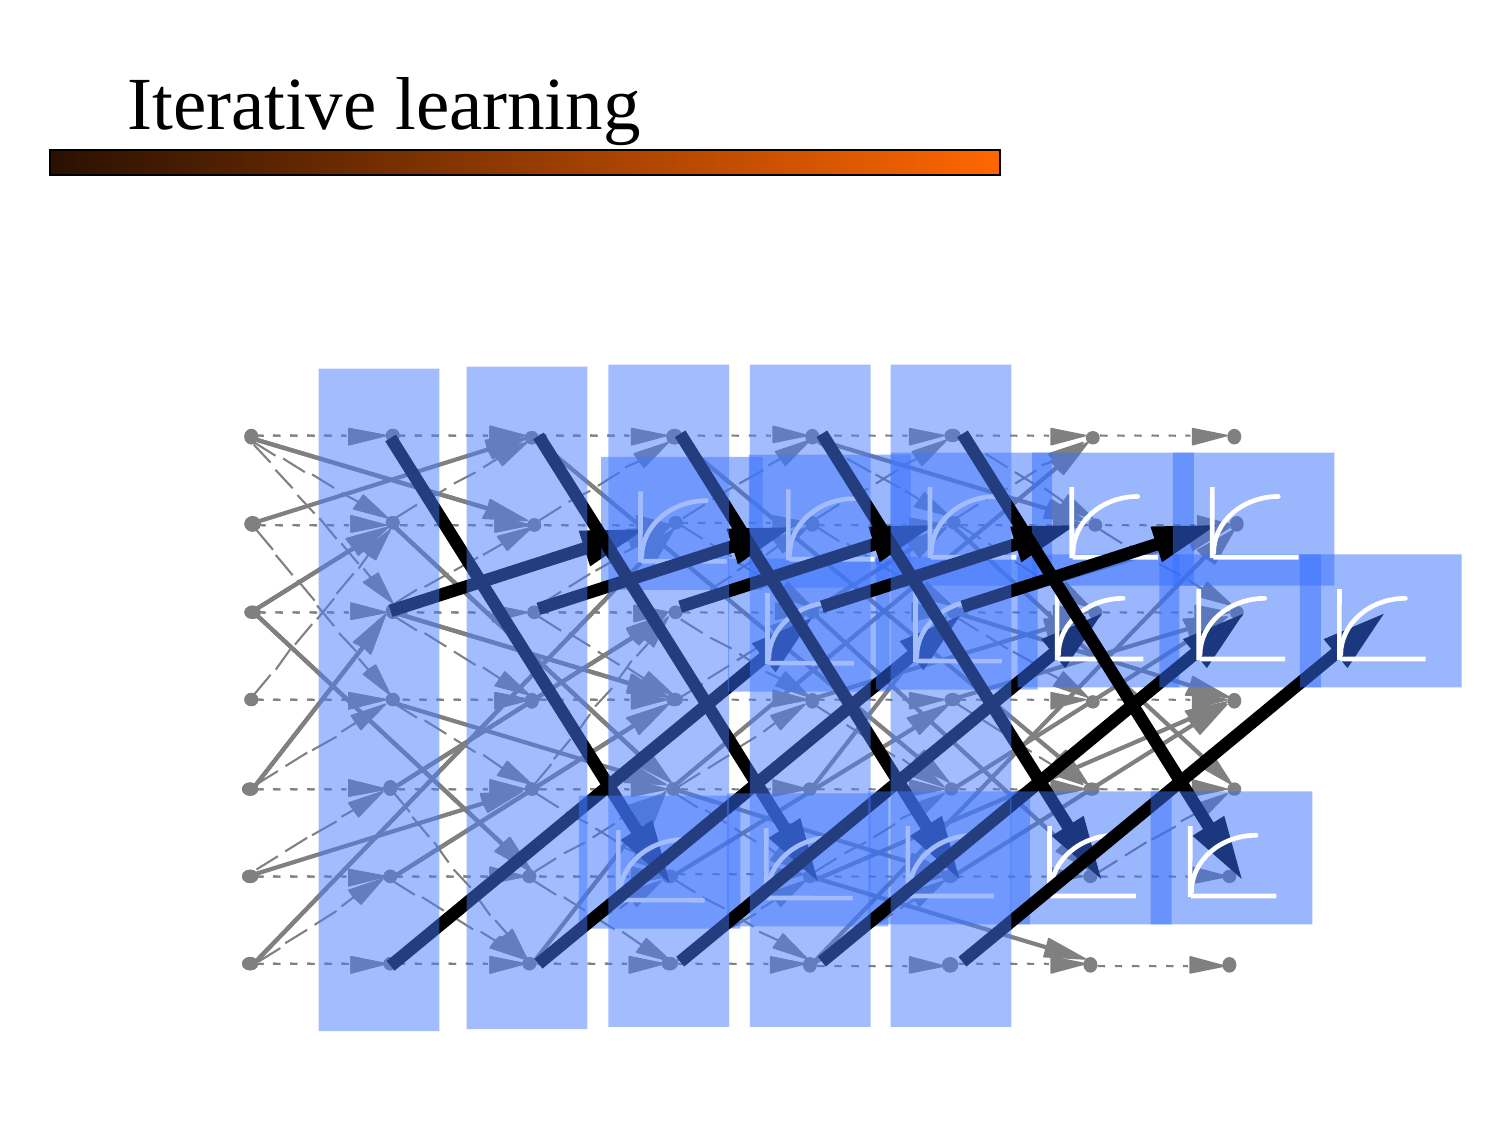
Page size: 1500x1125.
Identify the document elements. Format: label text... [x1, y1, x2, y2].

title Iterative learning [112, 50, 1388, 150]
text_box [608, 364, 747, 1028]
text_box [890, 364, 1462, 1028]
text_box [243, 425, 313, 974]
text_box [318, 368, 463, 1032]
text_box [749, 364, 888, 1028]
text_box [466, 366, 605, 1030]
